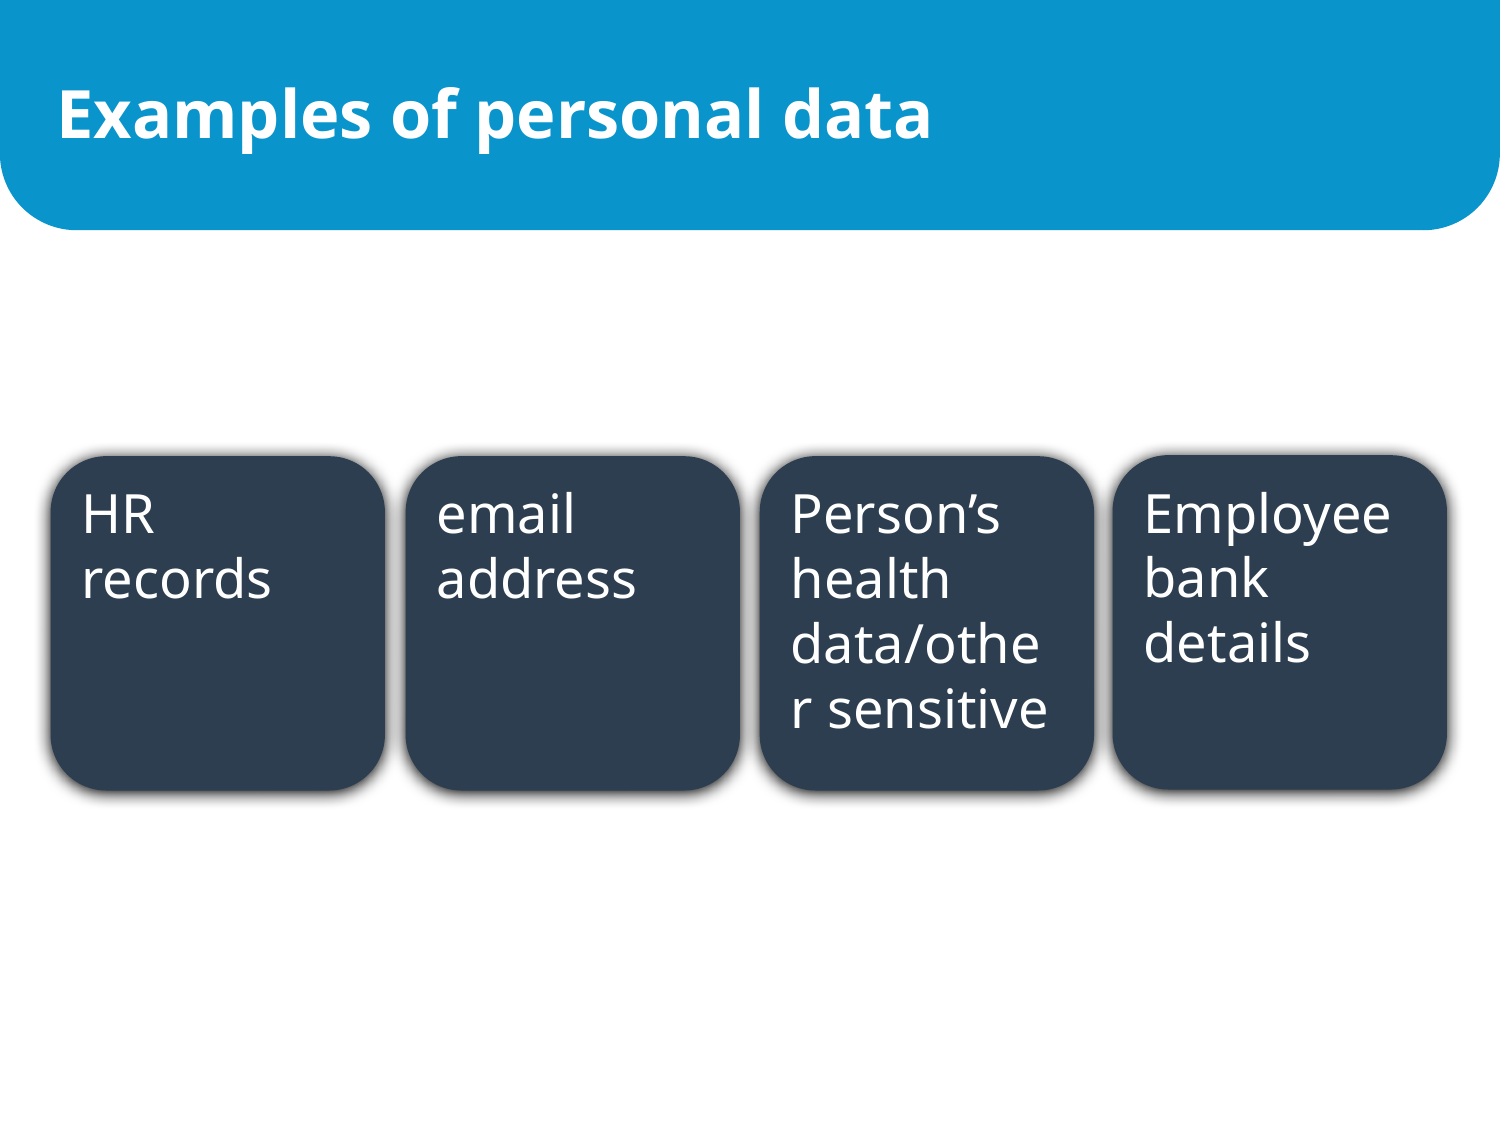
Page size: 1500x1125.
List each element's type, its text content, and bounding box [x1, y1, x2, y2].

text_box HR records [48, 454, 388, 793]
text_box email address [403, 454, 743, 793]
text_box Person’s health data/other sensitive [757, 454, 1097, 793]
title Examples of personal data [41, 19, 1457, 204]
text_box Employee bank details [1110, 453, 1450, 792]
